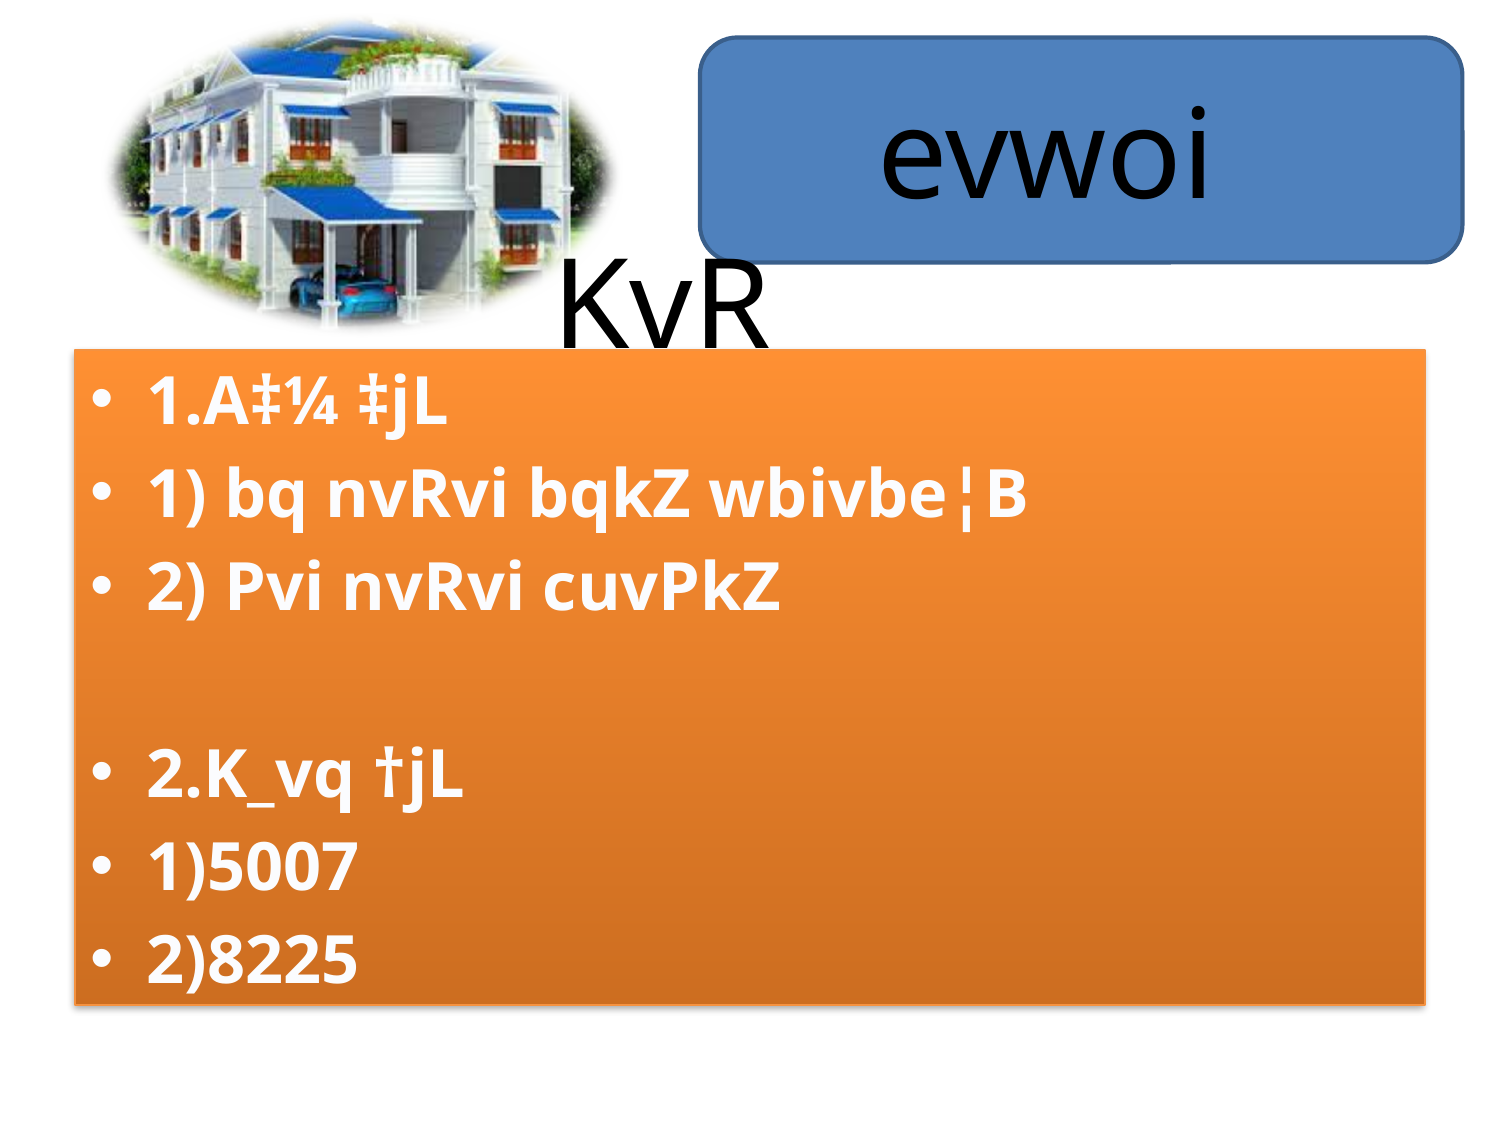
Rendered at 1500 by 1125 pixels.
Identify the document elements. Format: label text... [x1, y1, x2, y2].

picture [99, 12, 626, 338]
text_box evwoi KvR [537, 66, 1375, 382]
text_box [698, 35, 1465, 265]
list 1.A‡¼ ‡jL 1) bq nvRvi bqkZ wbivbe¦B 2) Pvi nvRvi cuvPkZ 2.K_vq †jL 1)5007 2)8225 [74, 349, 1426, 1006]
